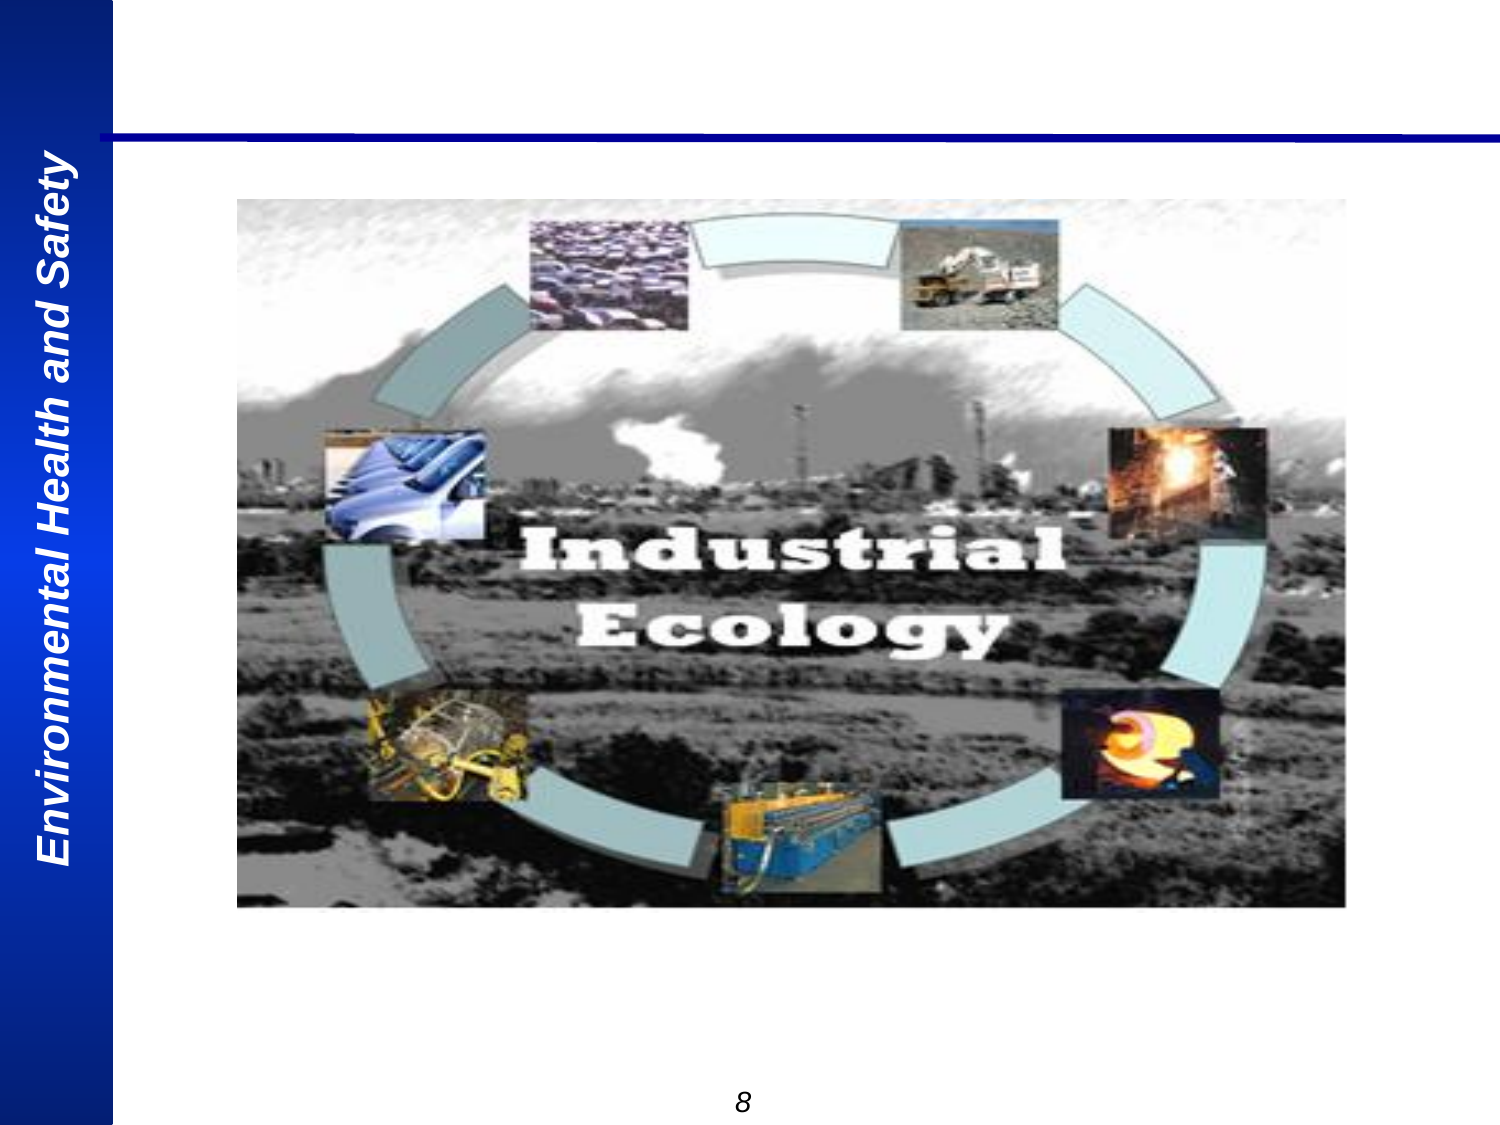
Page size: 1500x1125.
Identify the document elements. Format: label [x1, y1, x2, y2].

picture [237, 199, 1351, 913]
